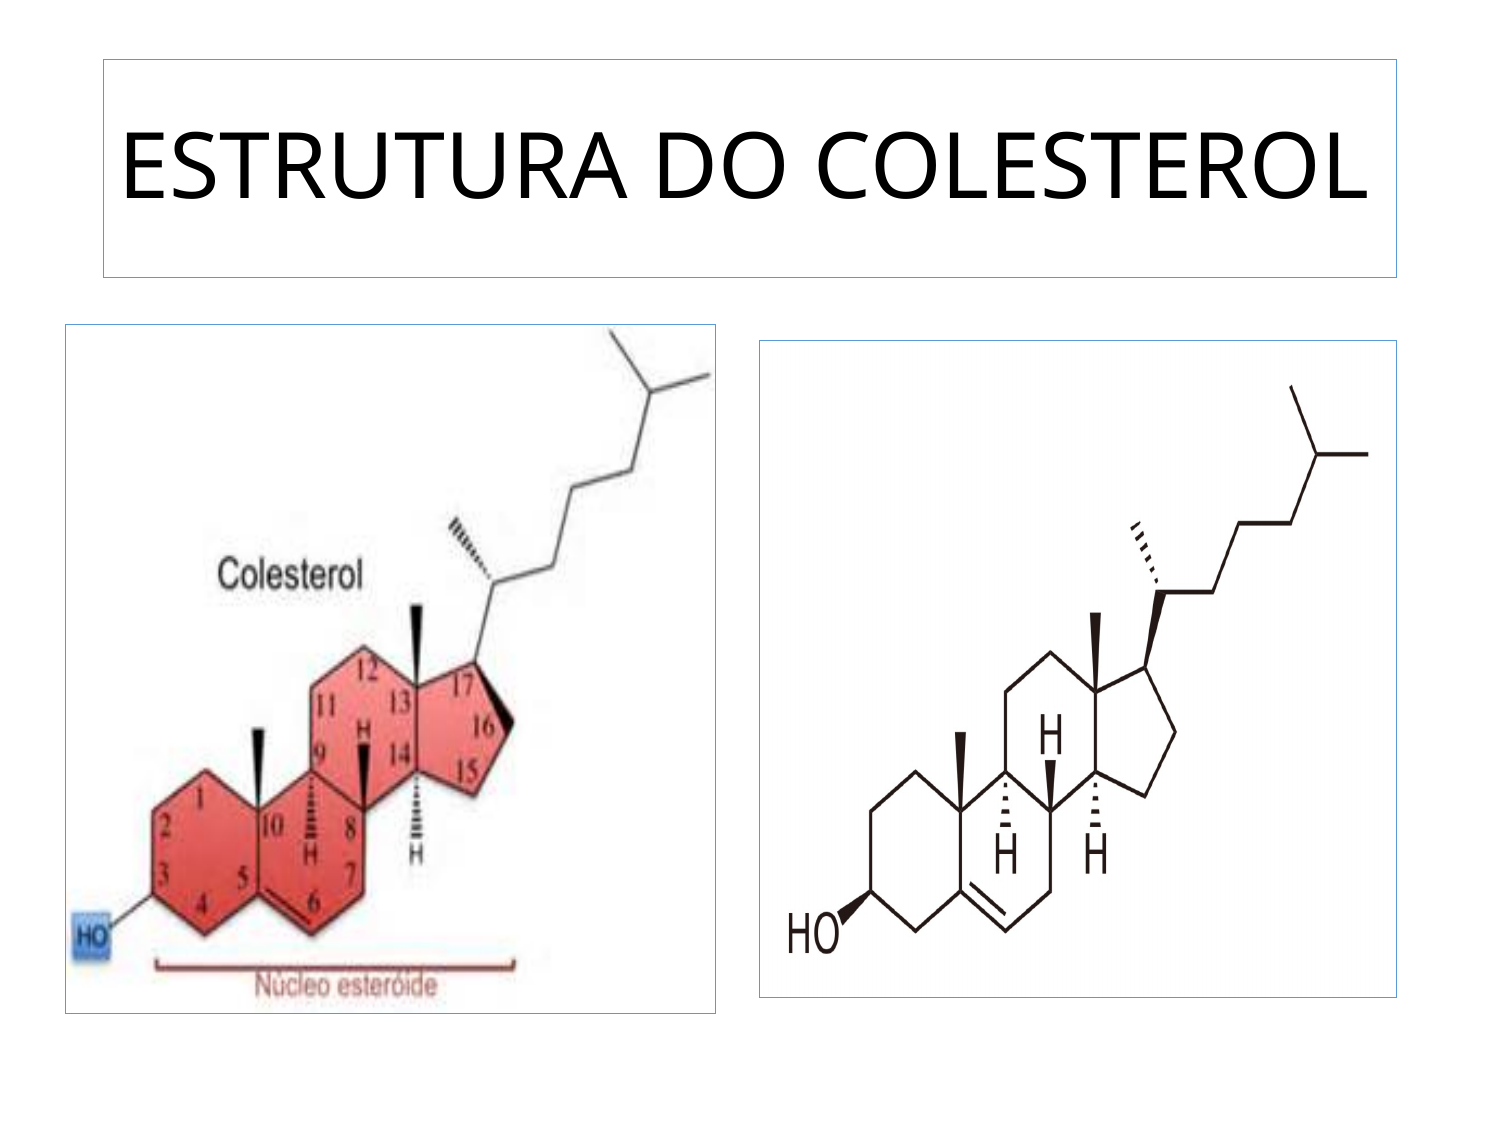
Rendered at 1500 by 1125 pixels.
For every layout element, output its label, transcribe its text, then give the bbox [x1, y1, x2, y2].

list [759, 340, 1397, 998]
title ESTRUTURA DO COLESTEROL [103, 59, 1397, 278]
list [65, 324, 716, 1014]
